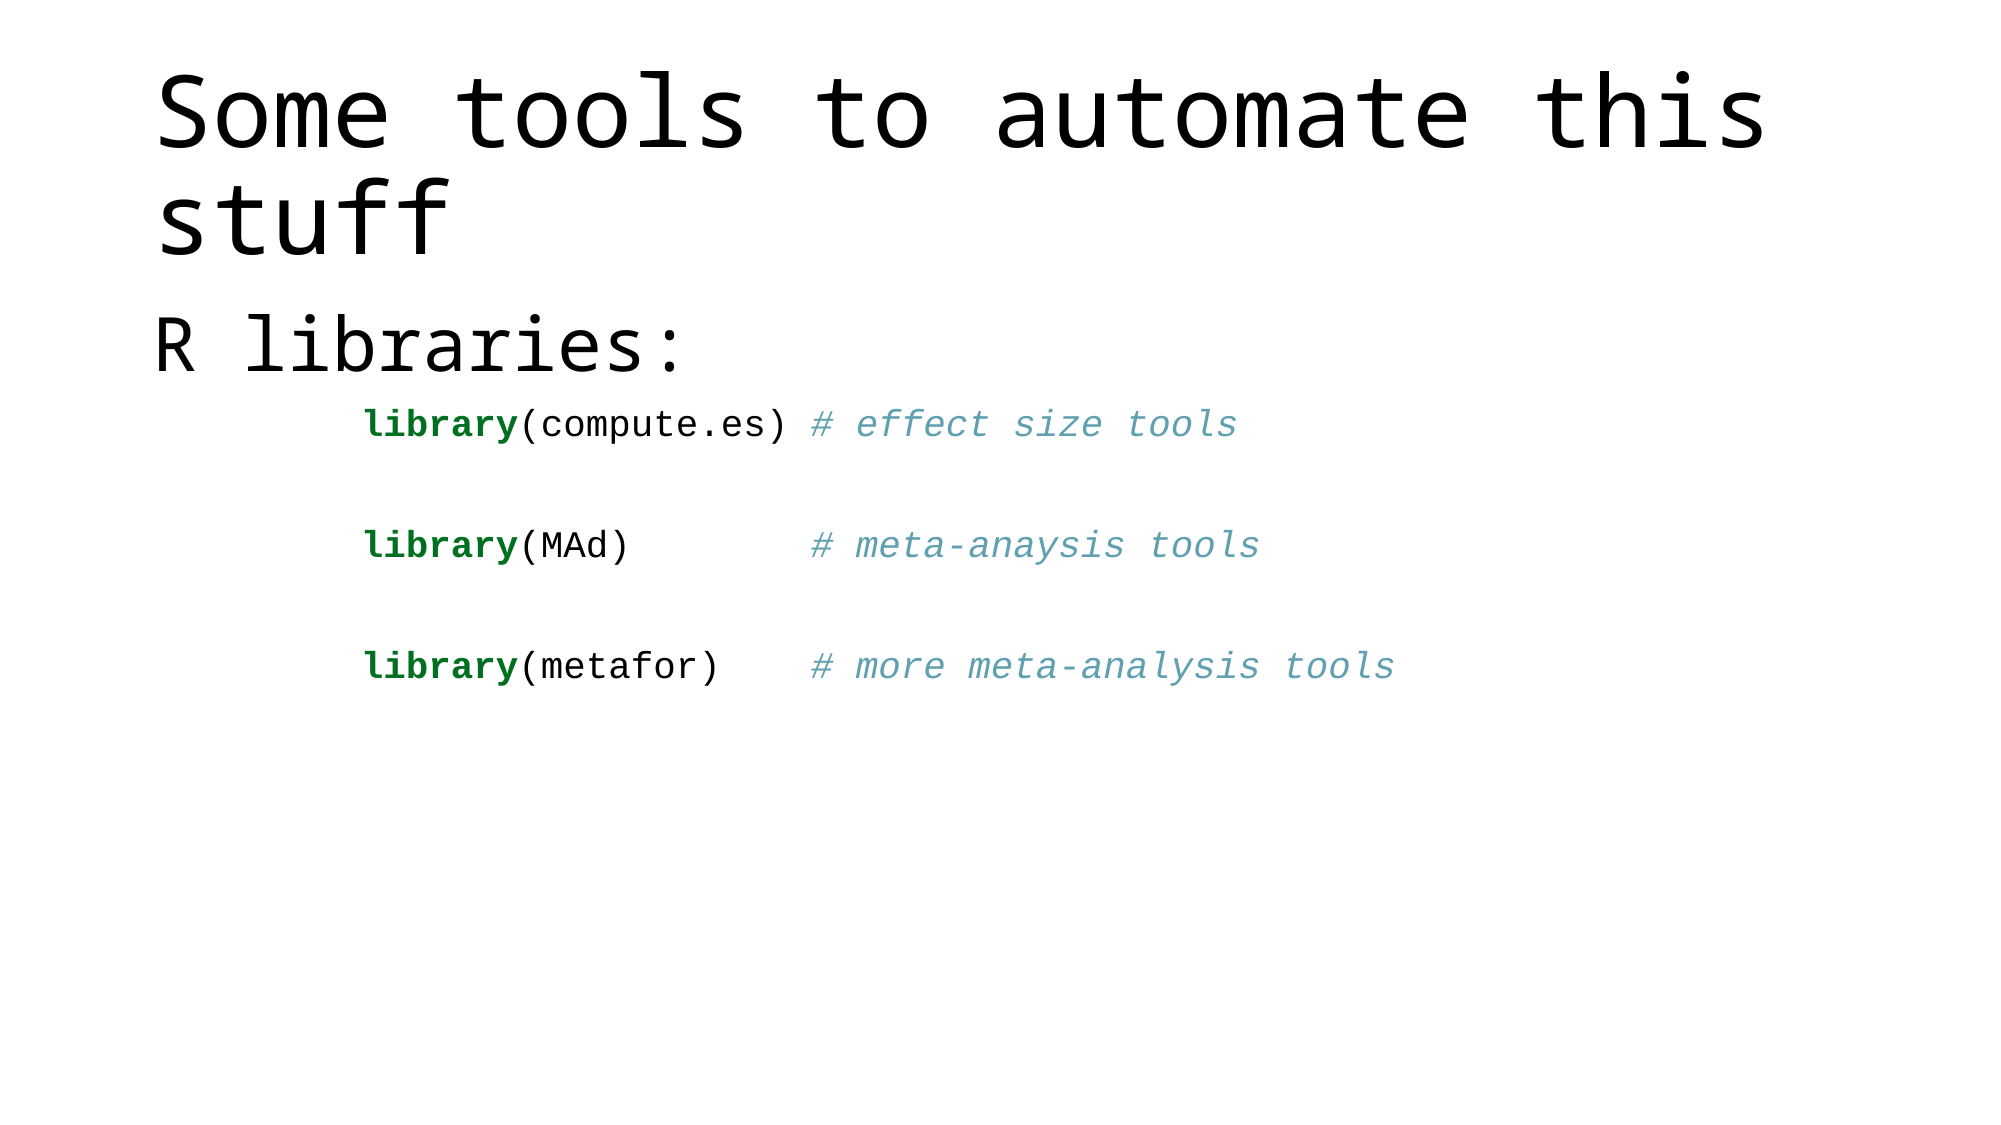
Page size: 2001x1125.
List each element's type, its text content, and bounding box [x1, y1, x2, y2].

title Some tools to automate this stuff [137, 59, 1863, 278]
list R libraries: library(compute.es) # effect size tools library(MAd) # meta-anaysis tools library(metafor) # more meta-analysis tools [137, 299, 1863, 1014]
